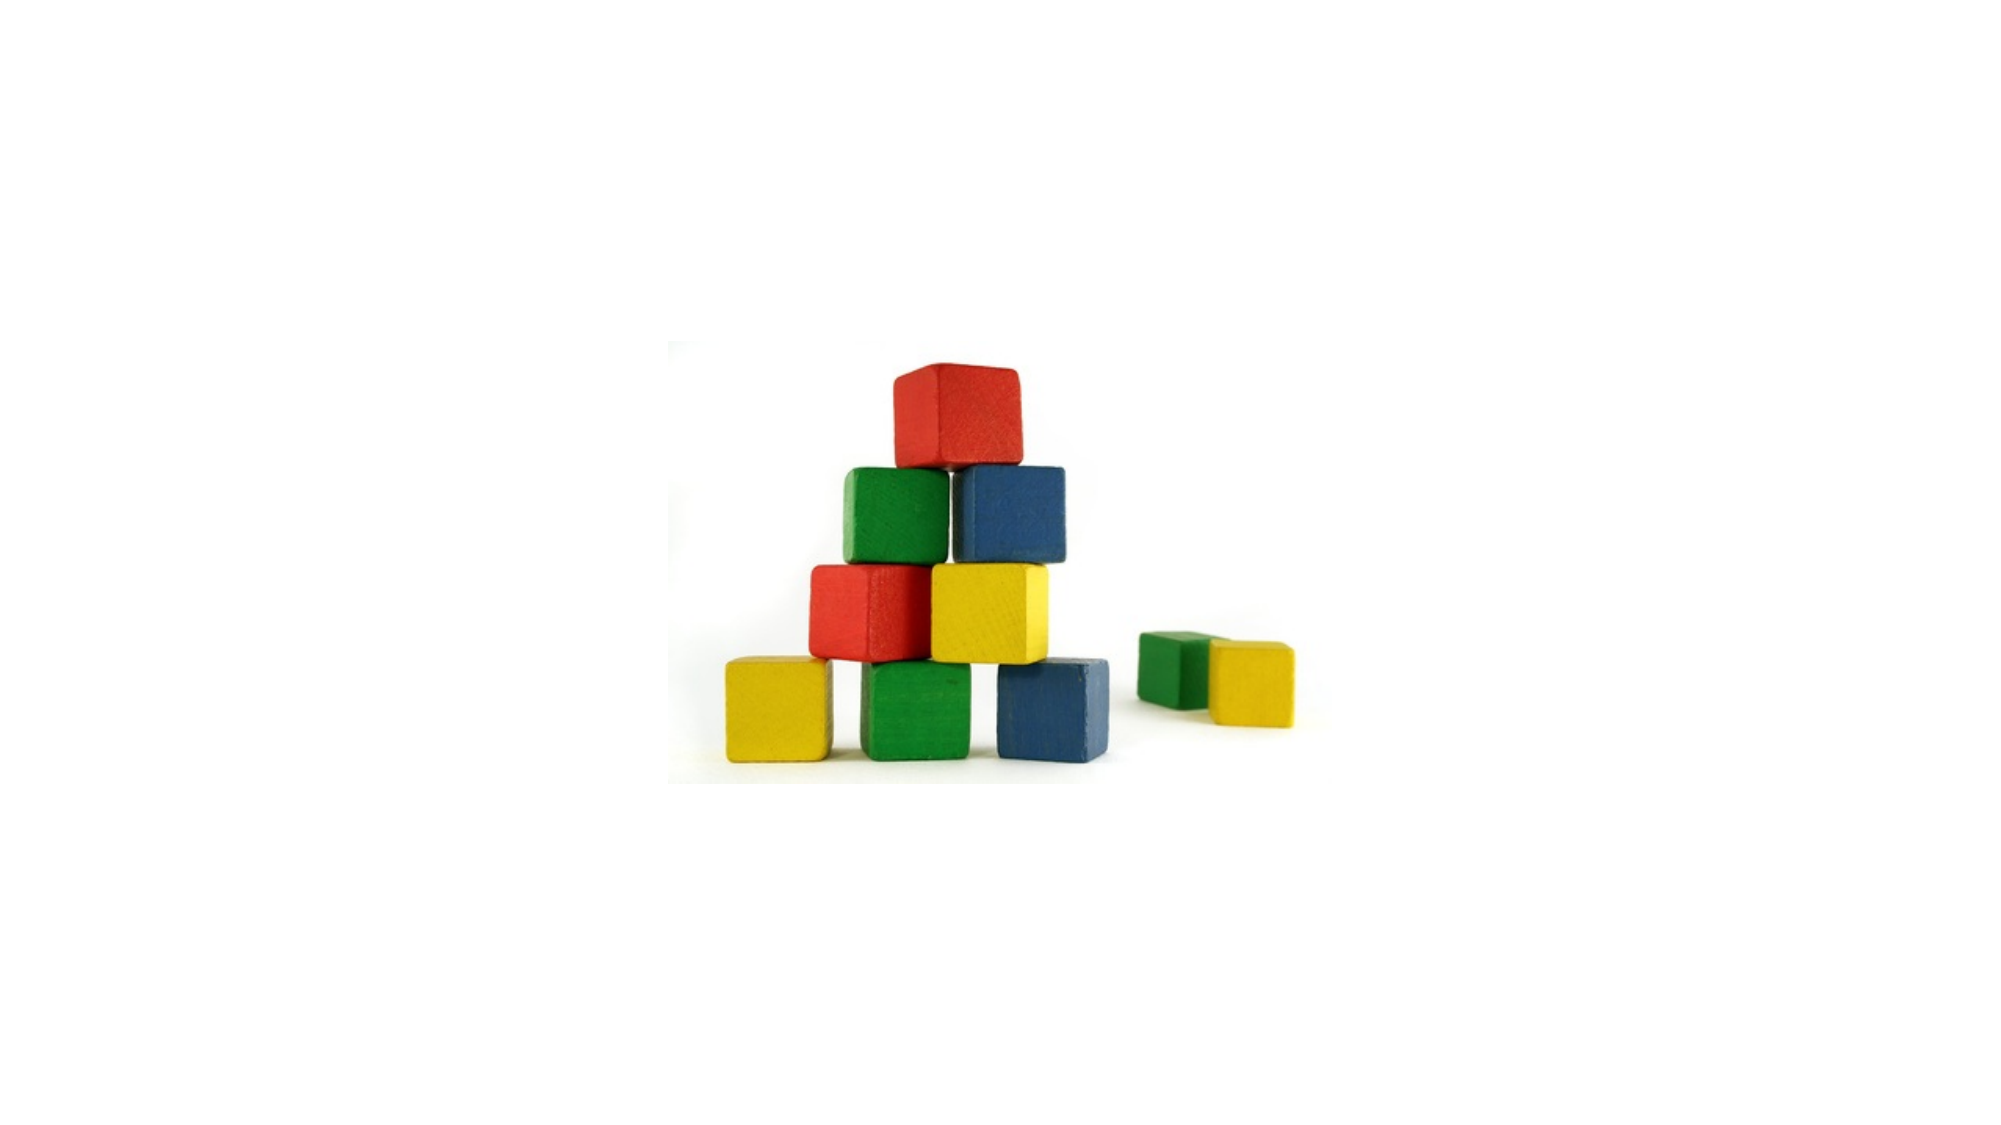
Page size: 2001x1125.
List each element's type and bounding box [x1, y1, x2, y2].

picture [668, 341, 1332, 784]
